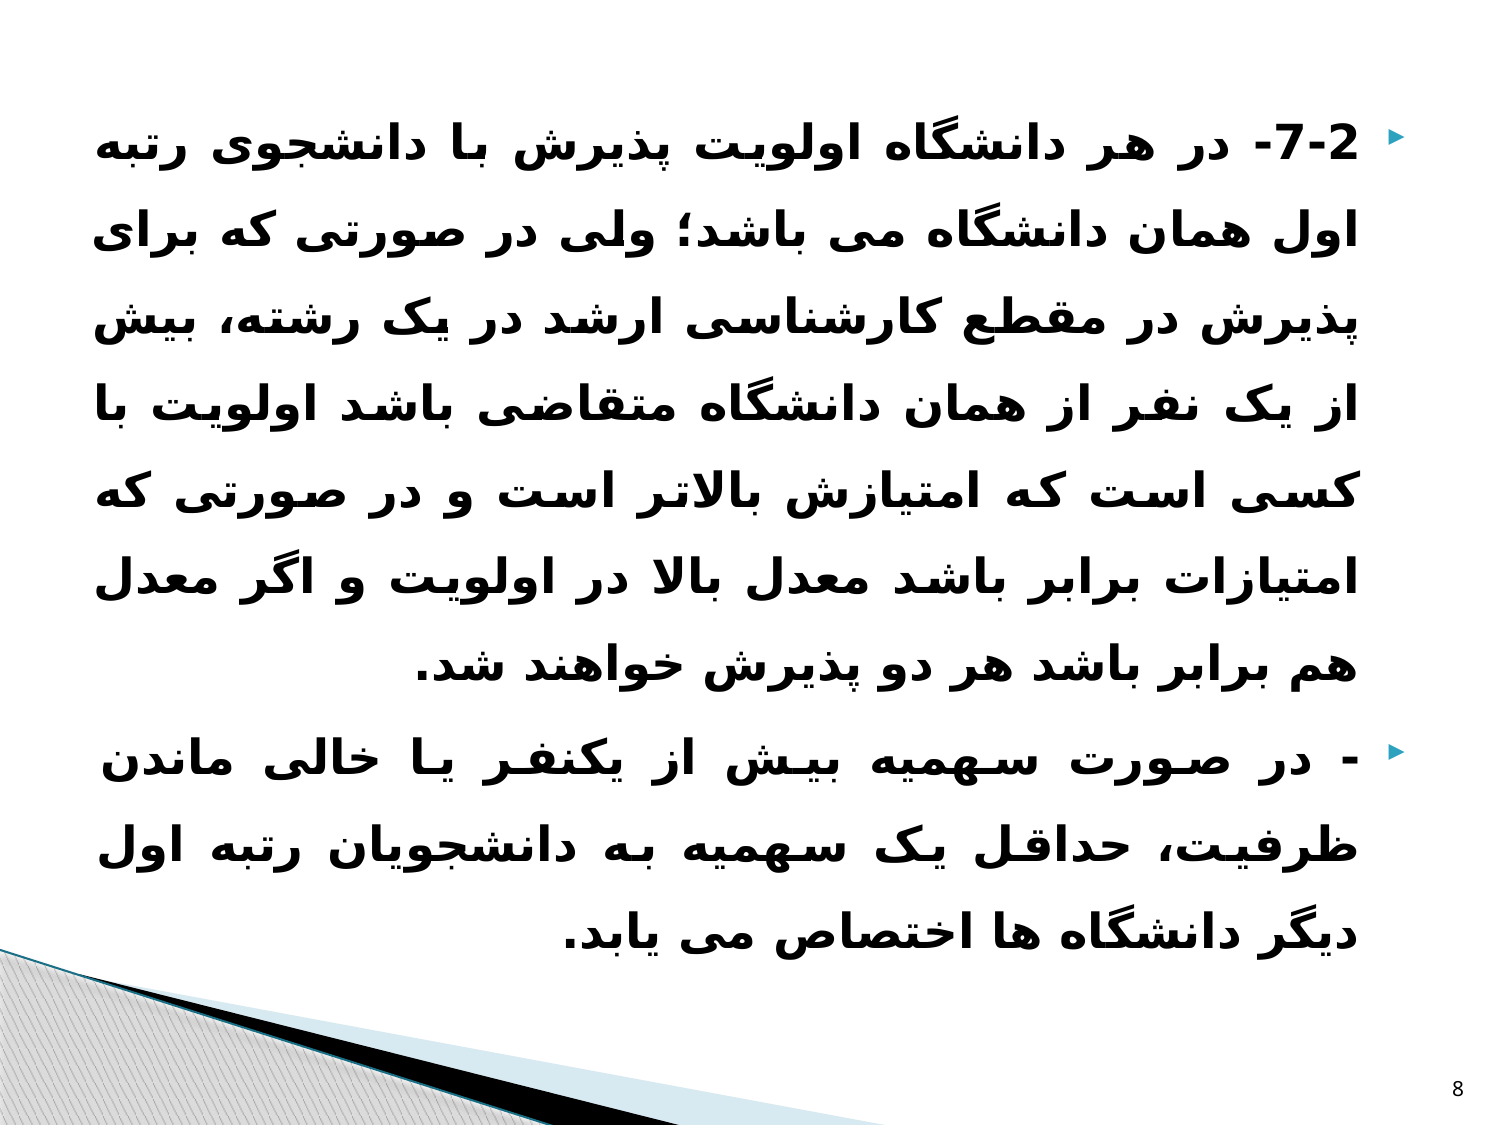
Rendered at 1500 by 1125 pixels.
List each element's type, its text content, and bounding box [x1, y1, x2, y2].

list 7-2- در هر دانشگاه اولویت پذیرش با دانشجوی رتبه اول همان دانشگاه می باشد؛ ولی در صورتی که برای پذیرش در مقطع کارشناسی ارشد در یک رشته، بیش از یک نفر از همان دانشگاه متقاضی باشد اولویت با کسی است که امتیازش بالاتر است و در صورتی که امتیازات برابر باشد معدل بالا در اولویت و اگر معدل هم برابر باشد هر دو پذیرش خواهند شد. - در صورت سهمیه بیش از یکنفر یا خالی ماندن ظرفیت، حداقل یک سهمیه به دانشجویان رتبه اول دیگر دانشگاه ها اختصاص می یابد. [75, 75, 1425, 986]
slide_number 8 [1418, 1051, 1479, 1112]
